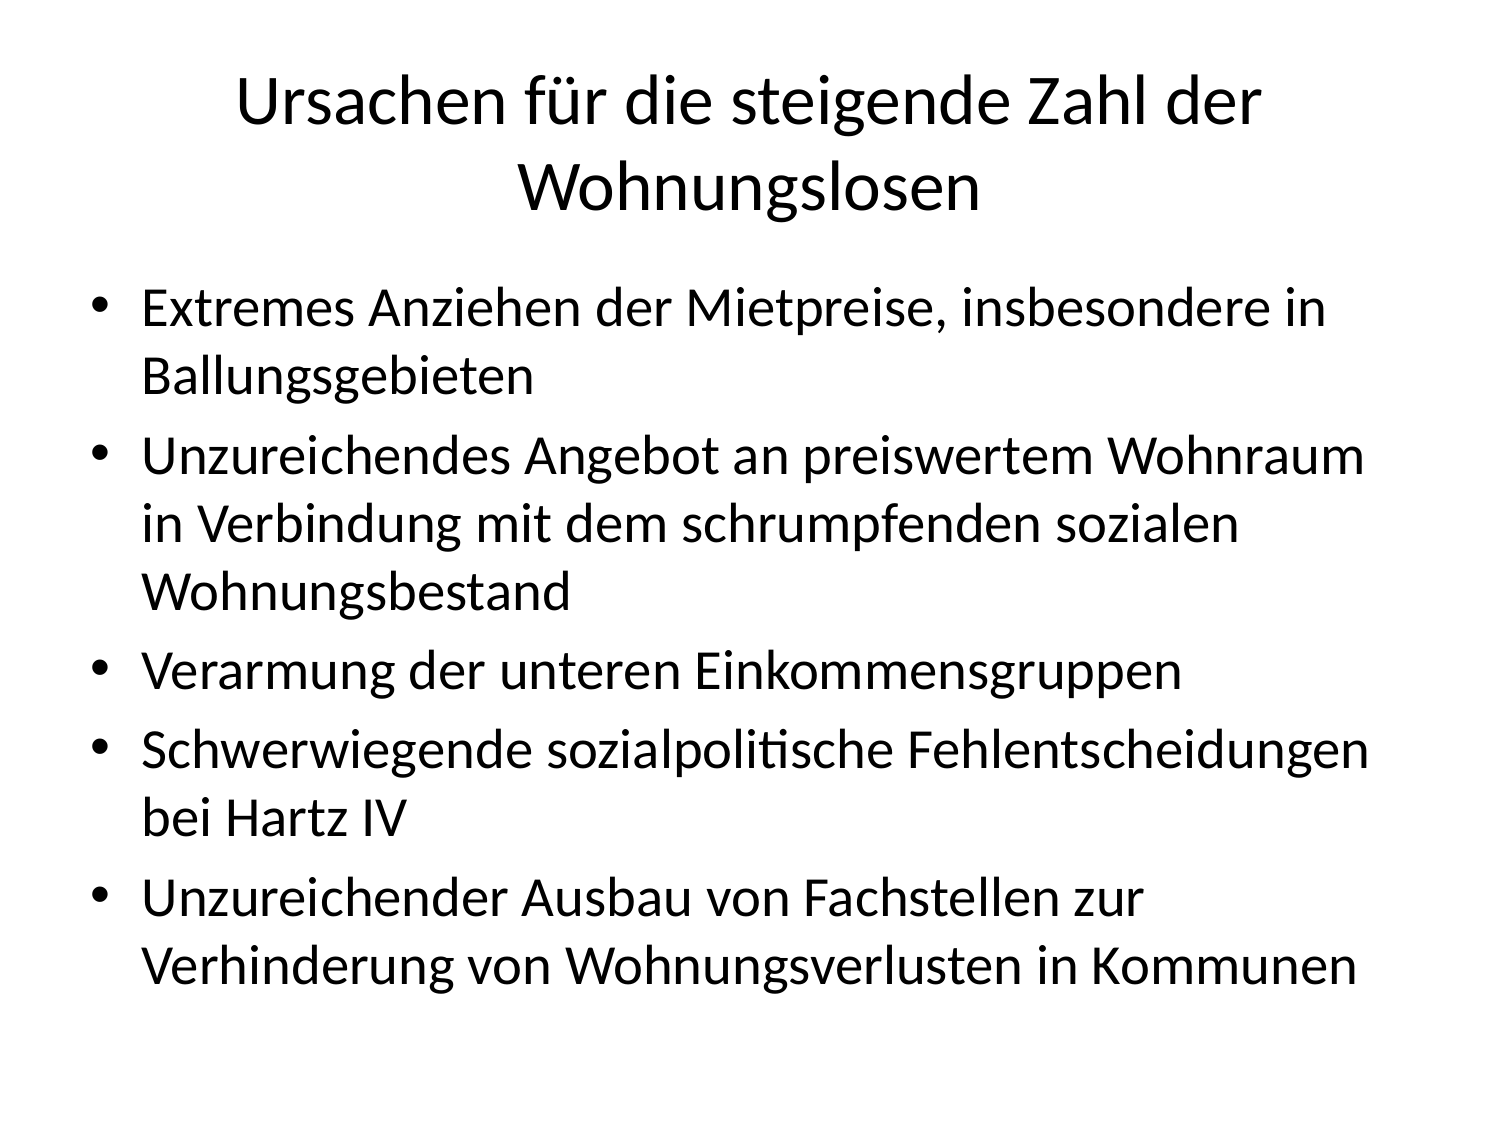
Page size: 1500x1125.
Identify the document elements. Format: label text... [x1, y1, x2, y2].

list Extremes Anziehen der Mietpreise, insbesondere in Ballungsgebieten Unzureichendes Angebot an preiswertem Wohnraum in Verbindung mit dem schrumpfenden sozialen Wohnungsbestand Verarmung der unteren Einkommensgruppen Schwerwiegende sozialpolitische Fehlentscheidungen bei Hartz IV Unzureichender Ausbau von Fachstellen zur Verhinderung von Wohnungsverlusten in Kommunen [75, 262, 1425, 1005]
title Ursachen für die steigende Zahl der Wohnungslosen [75, 45, 1425, 233]
